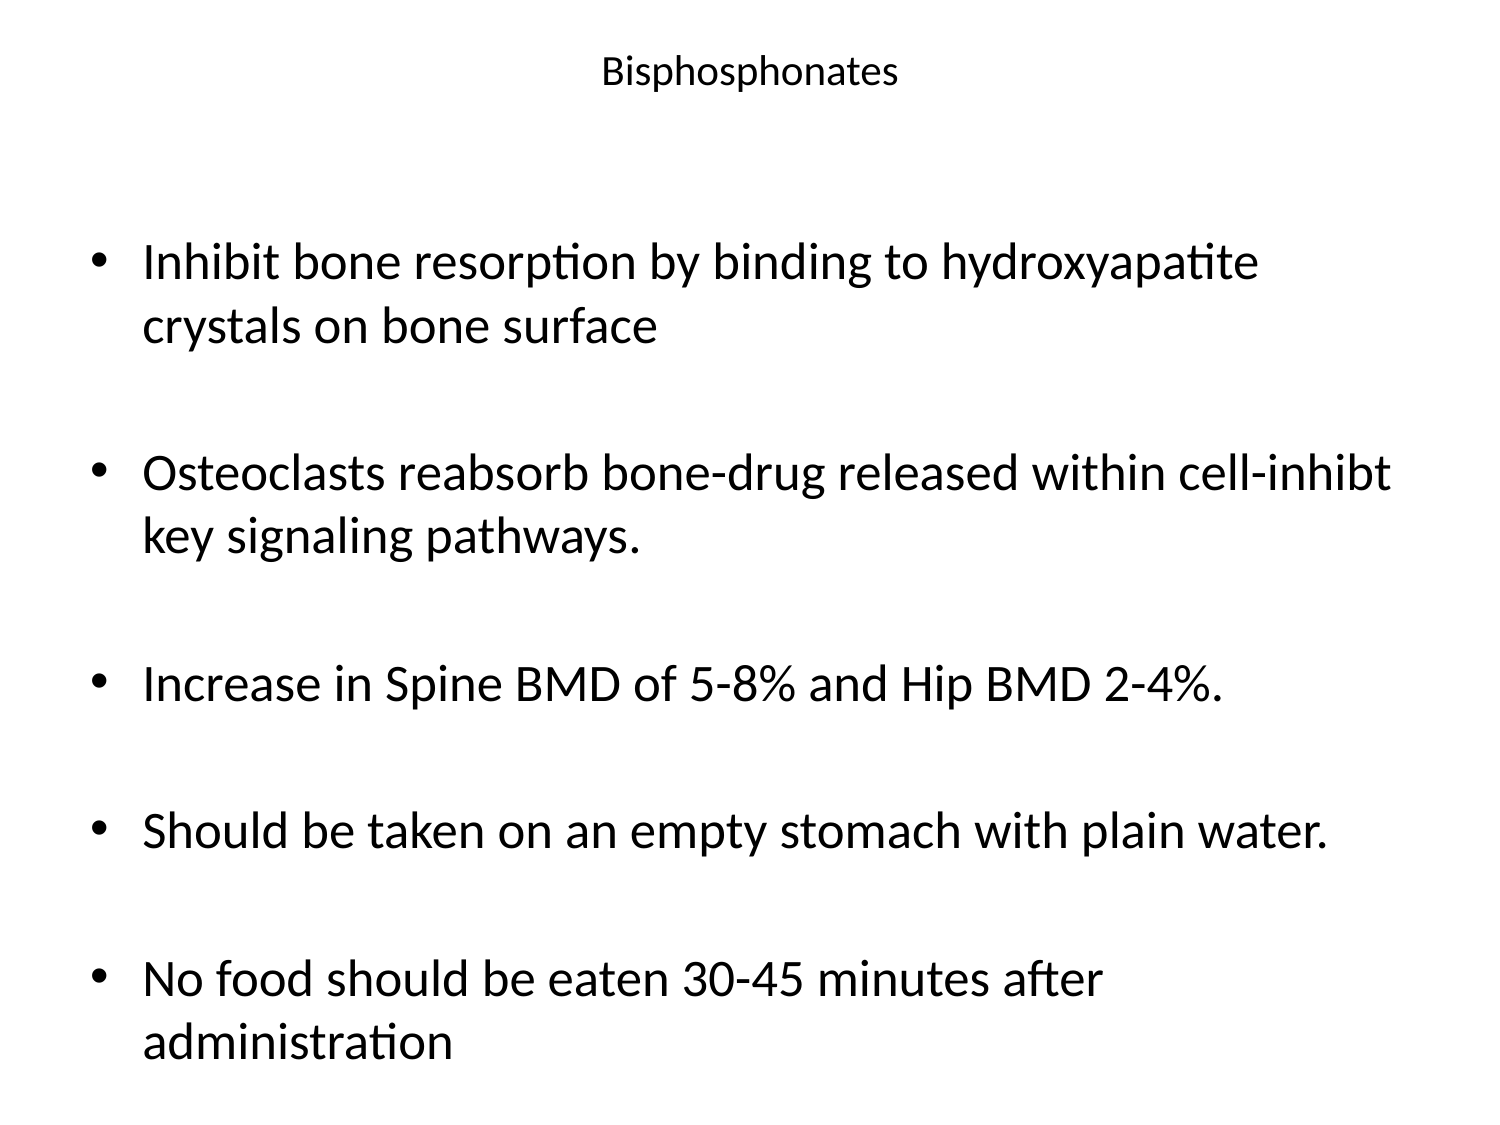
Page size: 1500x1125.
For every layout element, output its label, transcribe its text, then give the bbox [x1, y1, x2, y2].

list Inhibit bone resorption by binding to hydroxyapatite crystals on bone surface Osteoclasts reabsorb bone-drug released within cell-inhibt key signaling pathways. Increase in Spine BMD of 5-8% and Hip BMD 2-4%. Should be taken on an empty stomach with plain water. No food should be eaten 30-45 minutes after administration [75, 219, 1425, 1083]
title Bisphosphonates [75, 45, 1425, 102]
